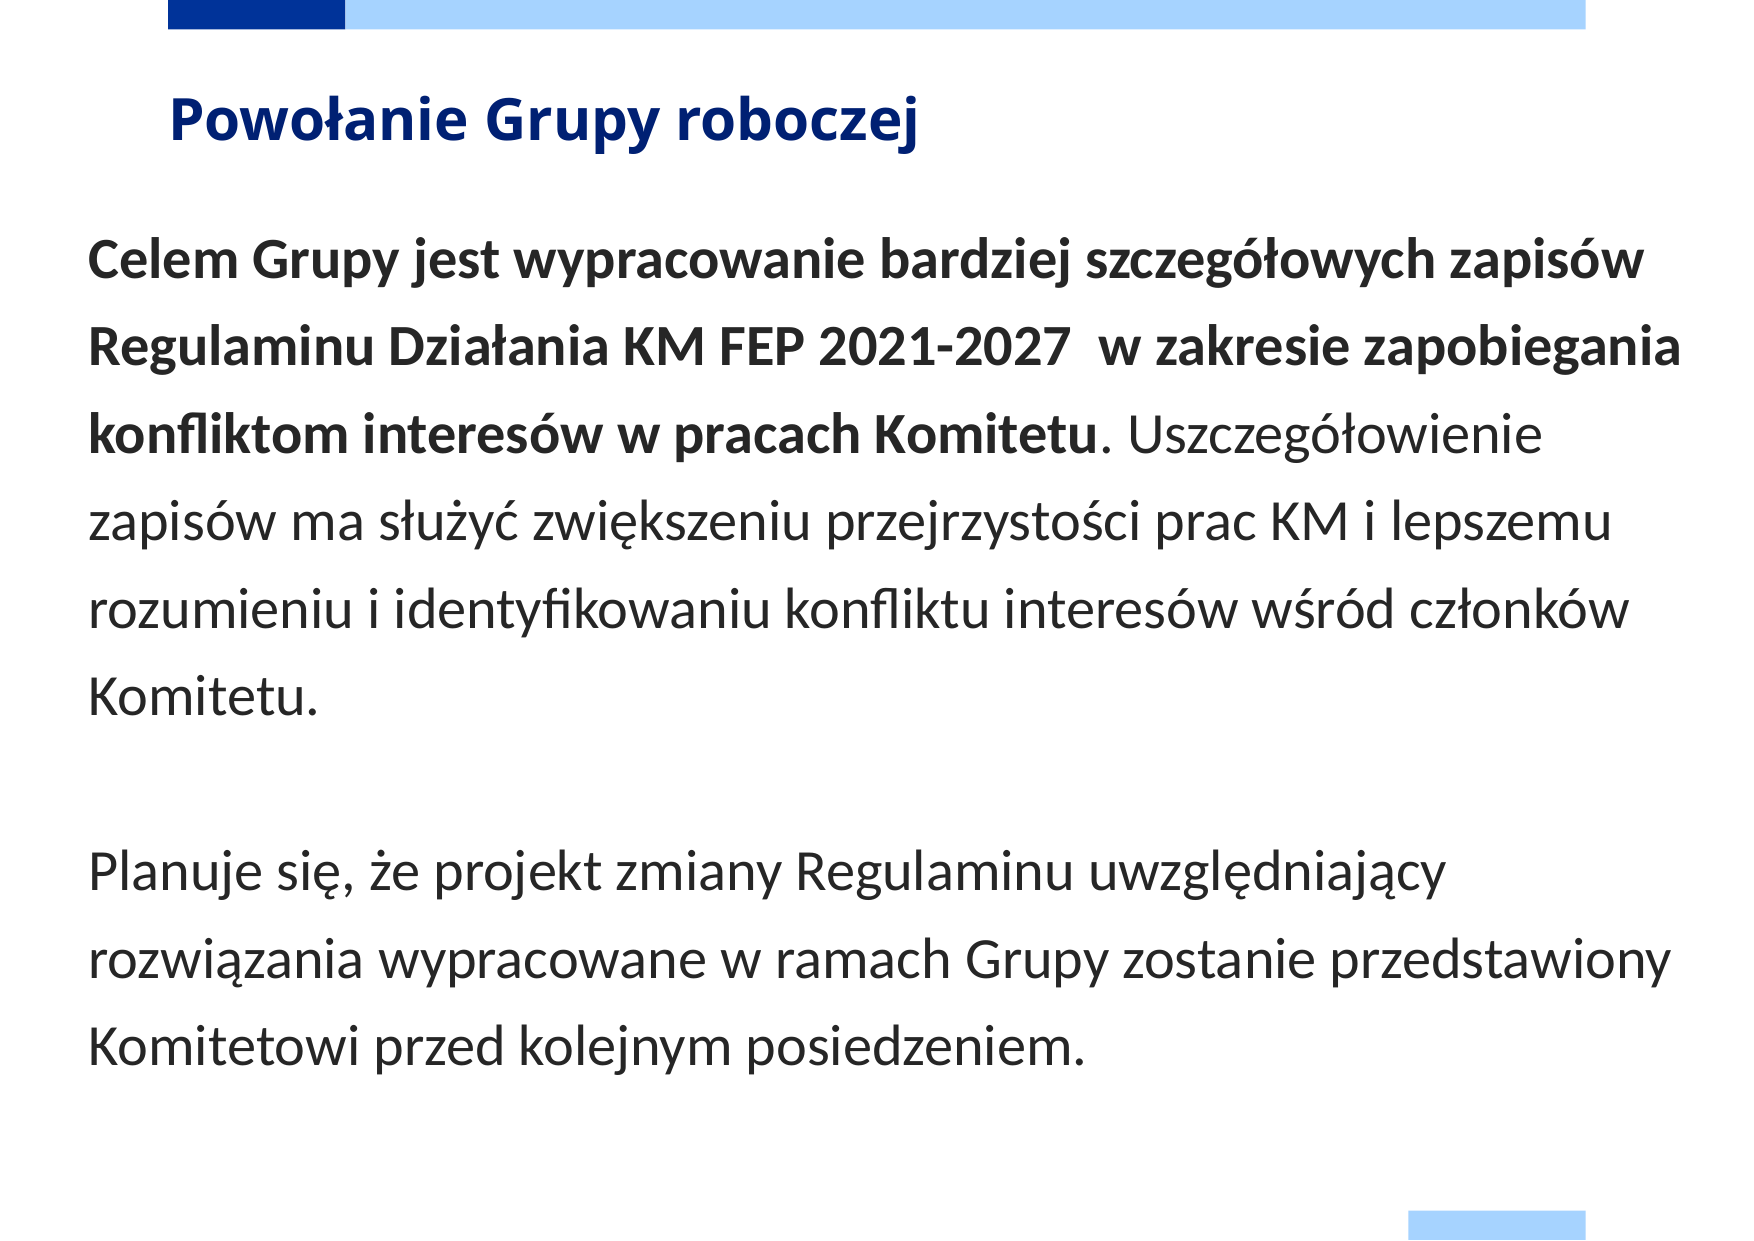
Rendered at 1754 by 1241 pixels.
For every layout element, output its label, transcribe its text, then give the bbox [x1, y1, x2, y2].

text_box Celem Grupy jest wypracowanie bardziej szczegółowych zapisów Regulaminu Działania KM FEP 2021-2027 w zakresie zapobiegania konfliktom interesów w pracach Komitetu. Uszczegółowienie zapisów ma służyć zwiększeniu przejrzystości prac KM i lepszemu rozumieniu i identyfikowaniu konfliktu interesów wśród członków Komitetu. Planuje się, że projekt zmiany Regulaminu uwzględniający rozwiązania wypracowane w ramach Grupy zostanie przedstawiony Komitetowi przed kolejnym posiedzeniem. [73, 194, 1740, 1173]
text_box Powołanie Grupy roboczej [168, 76, 1586, 172]
